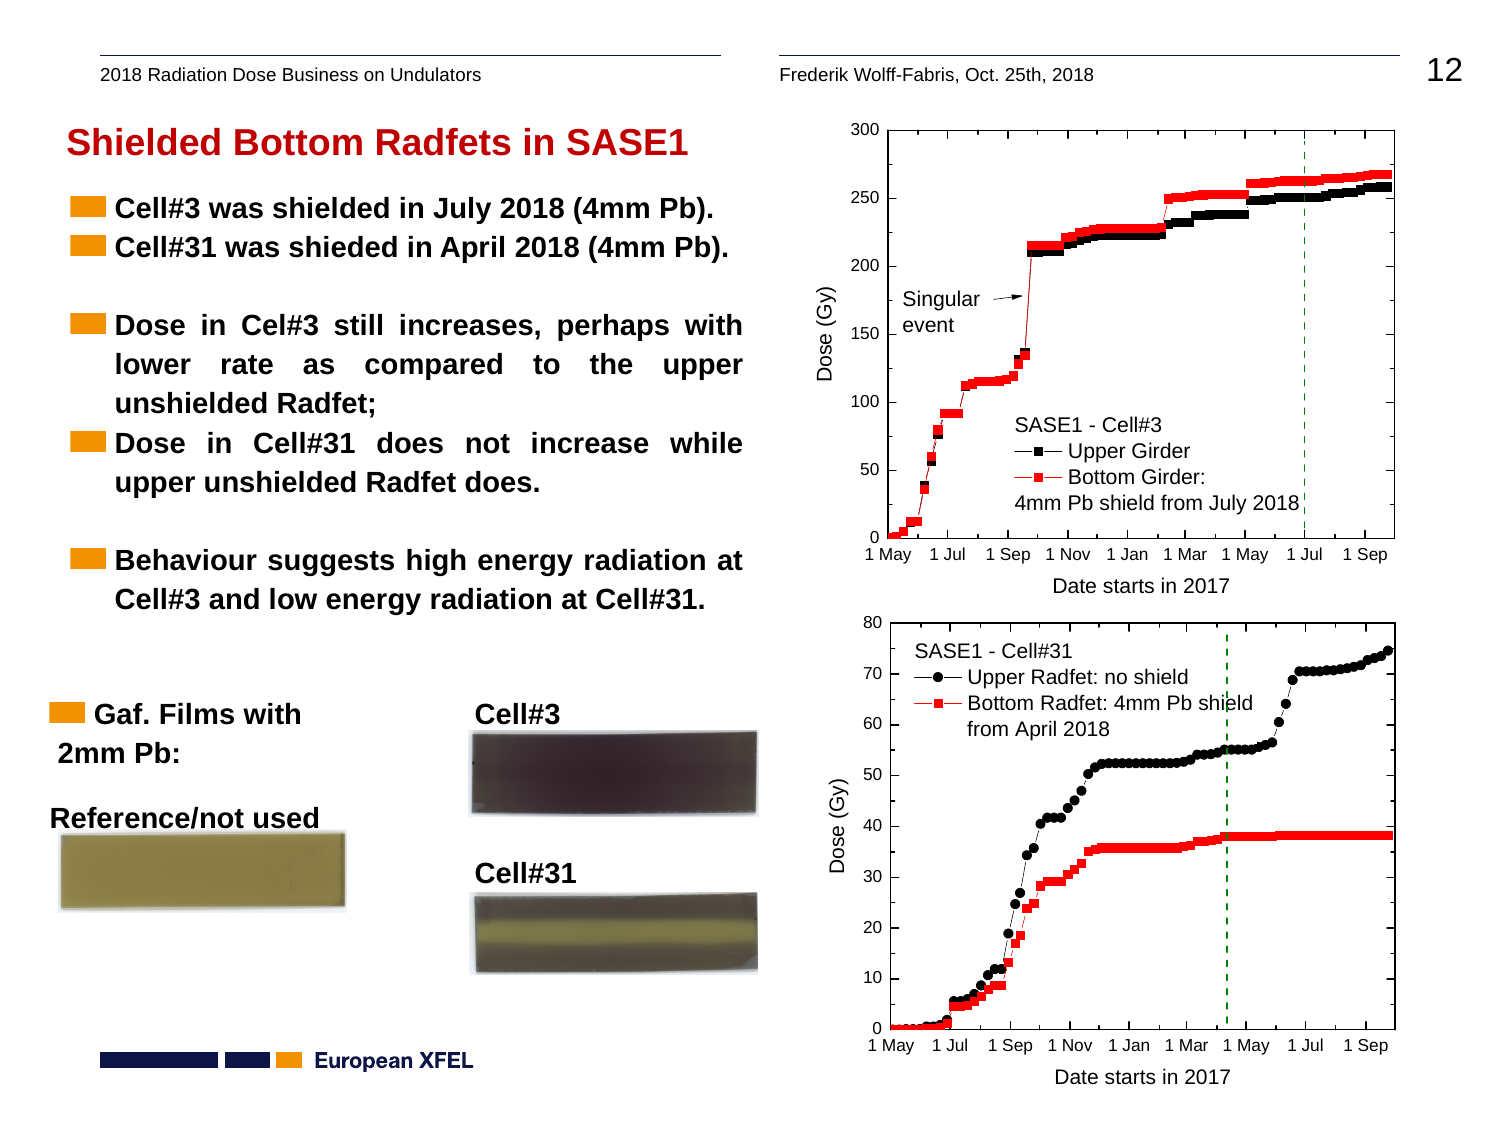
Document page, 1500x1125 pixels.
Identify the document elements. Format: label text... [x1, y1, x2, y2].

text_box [754, 64, 1500, 635]
text_box Shielded Bottom Radfets in SASE1 [51, 105, 202, 256]
text_box Cell#3 was shielded in July 2018 (4mm Pb). Cell#31 was shieded in April 2018 (4mm Pb). Dose in Cel#3 still increases, perhaps with lower rate as compared to the upper unshielded Radfet; Dose in Cell#31 does not increase while upper unshielded Radfet does. Behaviour suggests high energy radiation at Cell#3 and low energy radiation at Cell#31. [55, 177, 754, 623]
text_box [34, 683, 759, 994]
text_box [758, 557, 1500, 1125]
